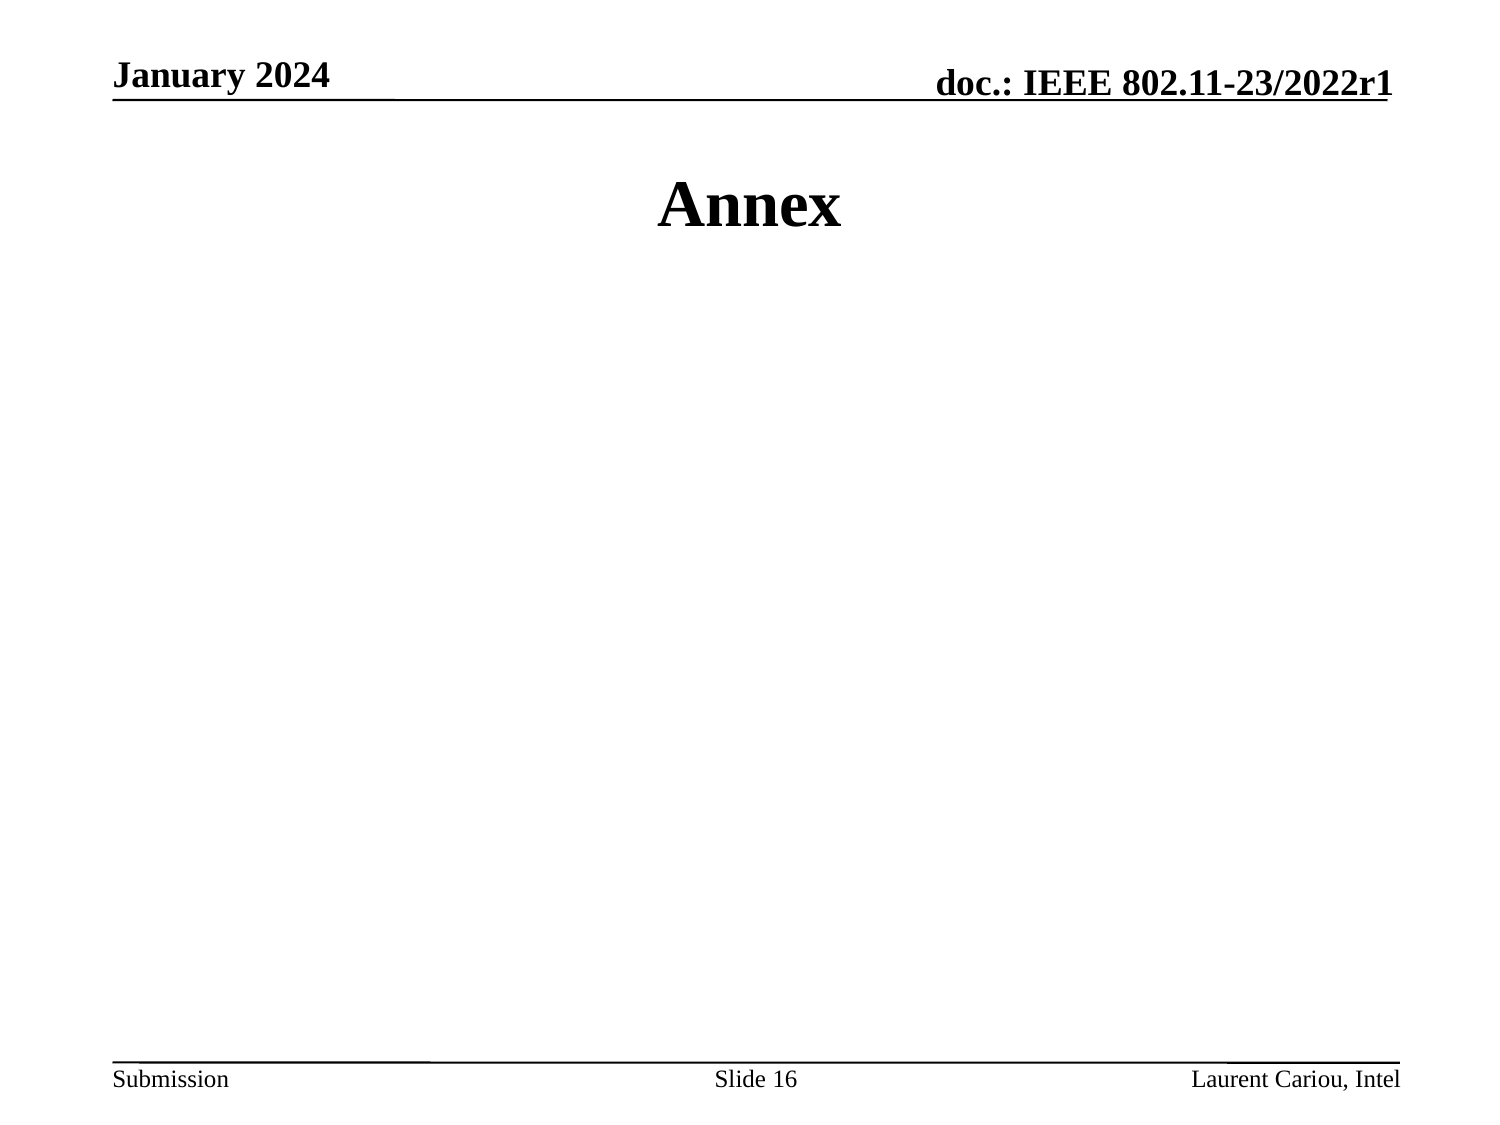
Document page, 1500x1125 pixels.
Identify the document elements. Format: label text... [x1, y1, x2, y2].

footer Laurent Cariou, Intel [878, 1061, 1402, 1093]
title Annex [112, 112, 1388, 288]
slide_number Slide 16 [712, 1061, 800, 1123]
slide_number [112, 49, 421, 95]
